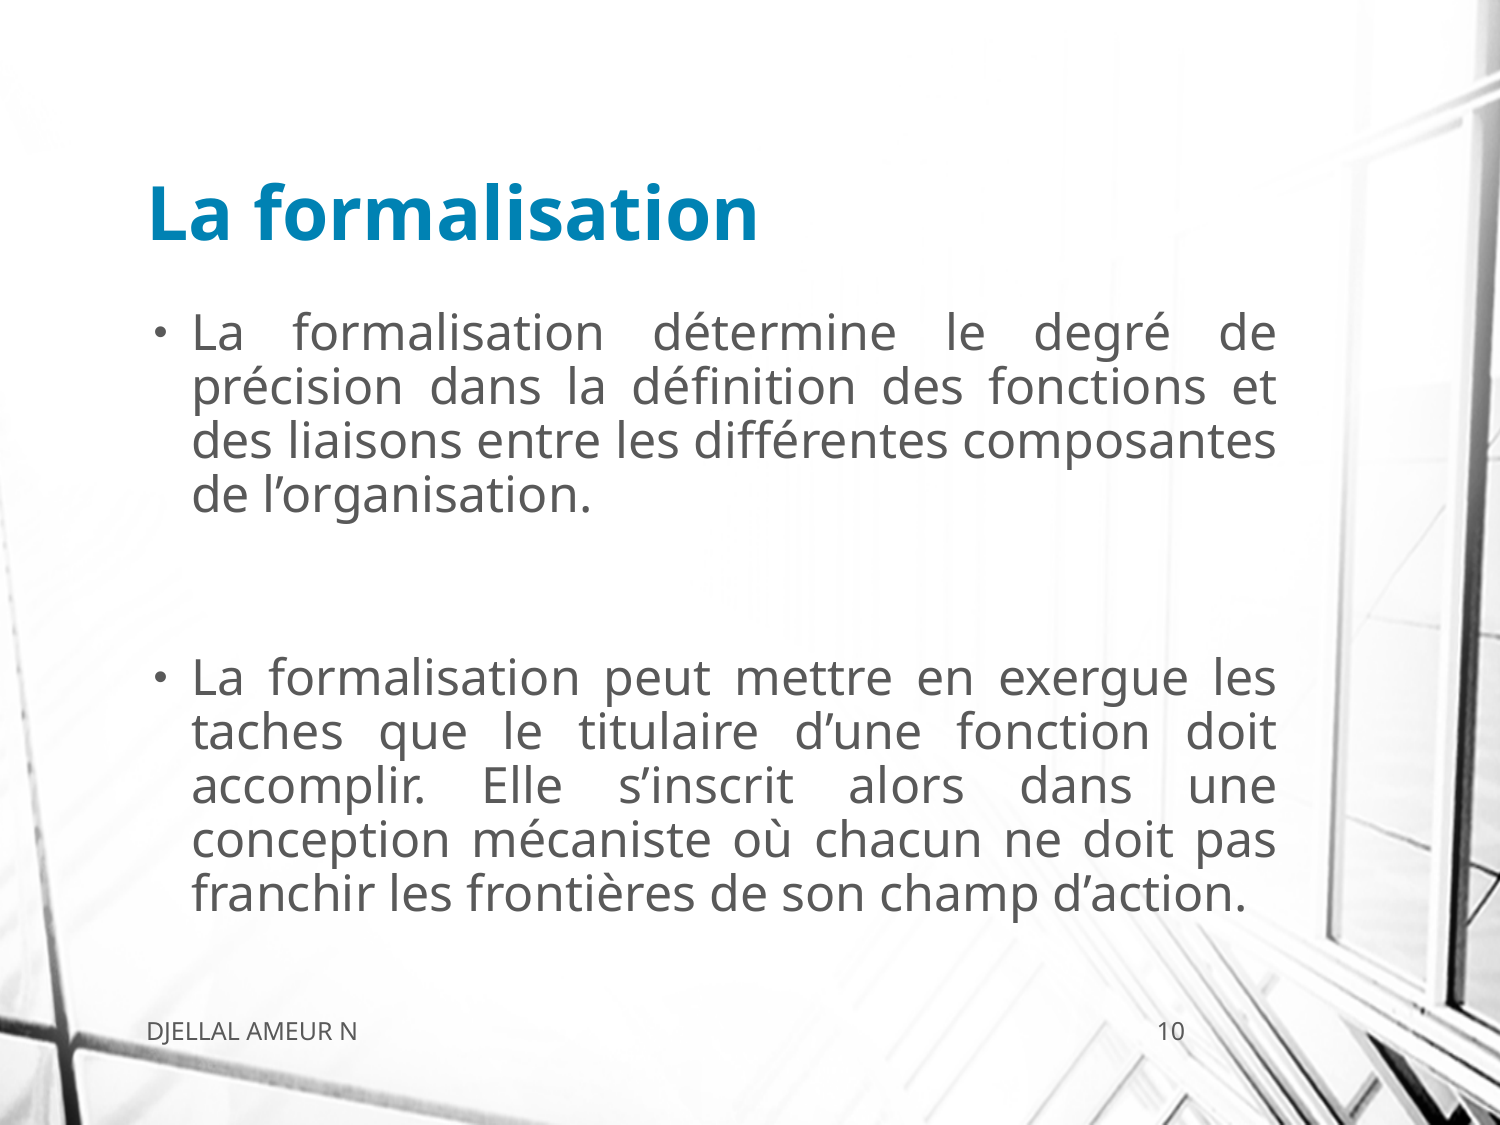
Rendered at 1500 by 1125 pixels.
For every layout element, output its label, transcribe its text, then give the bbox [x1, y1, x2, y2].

picture [0, 0, 1500, 1125]
slide_number 10 [1050, 1009, 1201, 1055]
list La formalisation détermine le degré de précision dans la définition des fonctions et des liaisons entre les différentes composantes de l’organisation. La formalisation peut mettre en exergue les taches que le titulaire d’une fonction doit accomplir. Elle s’inscrit alors dans une conception mécaniste où chacun ne doit pas franchir les frontières de son champ d’action. [131, 299, 1294, 988]
title La formalisation [131, 87, 1201, 263]
footer DJELLAL AMEUR N [131, 1009, 827, 1055]
